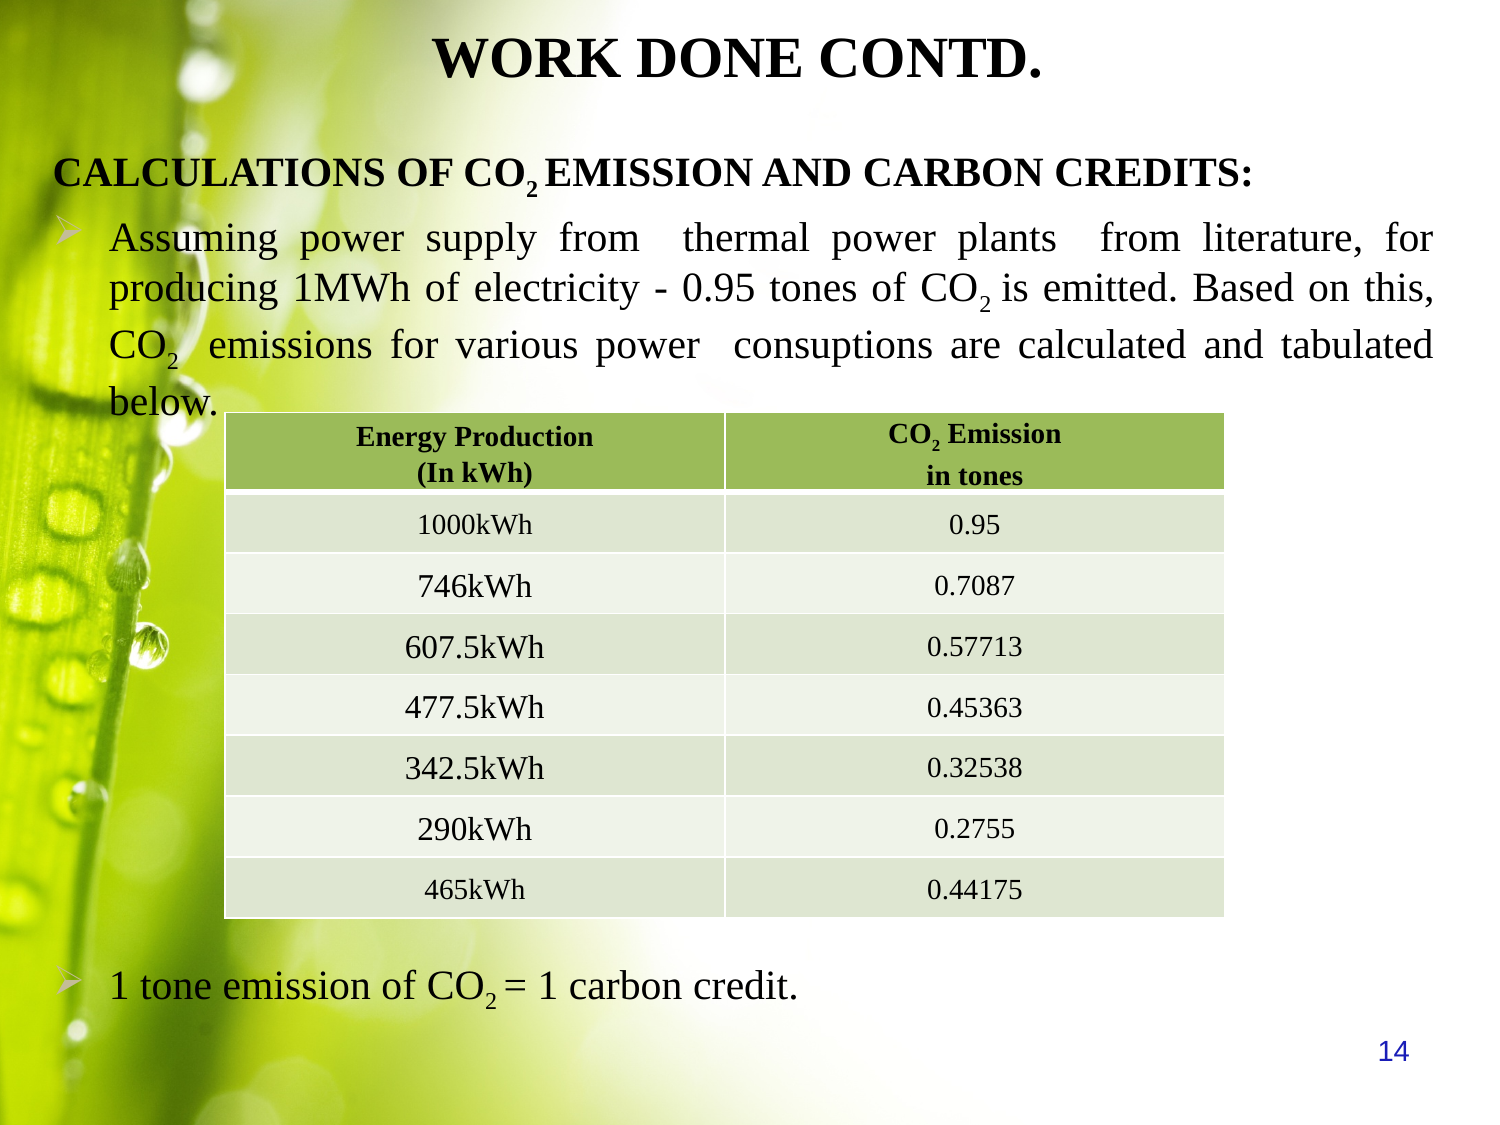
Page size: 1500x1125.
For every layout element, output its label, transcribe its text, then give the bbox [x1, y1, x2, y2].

table_cell 0.95 [726, 495, 1224, 552]
table_cell 0.45363 [726, 675, 1224, 734]
slide_number 14 [1074, 1024, 1426, 1103]
table_cell 0.7087 [726, 554, 1224, 613]
table_cell 342.5kWh [226, 736, 724, 795]
table_header Energy Production (In kWh) [226, 413, 724, 489]
table_cell 477.5kWh [226, 675, 724, 734]
table_cell 0.57713 [726, 614, 1224, 674]
table_cell 465kWh [226, 858, 724, 917]
table_cell 0.2755 [726, 797, 1224, 856]
table_header CO2 Emission in tones [726, 413, 1224, 489]
list CALCULATIONS OF CO2 EMISSION AND CARBON CREDITS: Assuming power supply from thermal power plants from literature, for producing 1MWh of electricity - 0.95 tones of CO2 is emitted. Based on this, CO2 emissions for various power consuptions are calculated and tabulated below. 1 tone emission of CO2 = 1 carbon credit. [37, 137, 1451, 1038]
table_cell 0.32538 [726, 736, 1224, 795]
table_cell 607.5kWh [226, 614, 724, 674]
picture [0, 0, 1155, 1125]
table_cell 1000kWh [226, 495, 724, 552]
title WORK DONE CONTD. [62, 37, 1413, 137]
table_cell 0.44175 [726, 858, 1224, 917]
table_cell 746kWh [226, 554, 724, 613]
table_cell 290kWh [226, 797, 724, 856]
